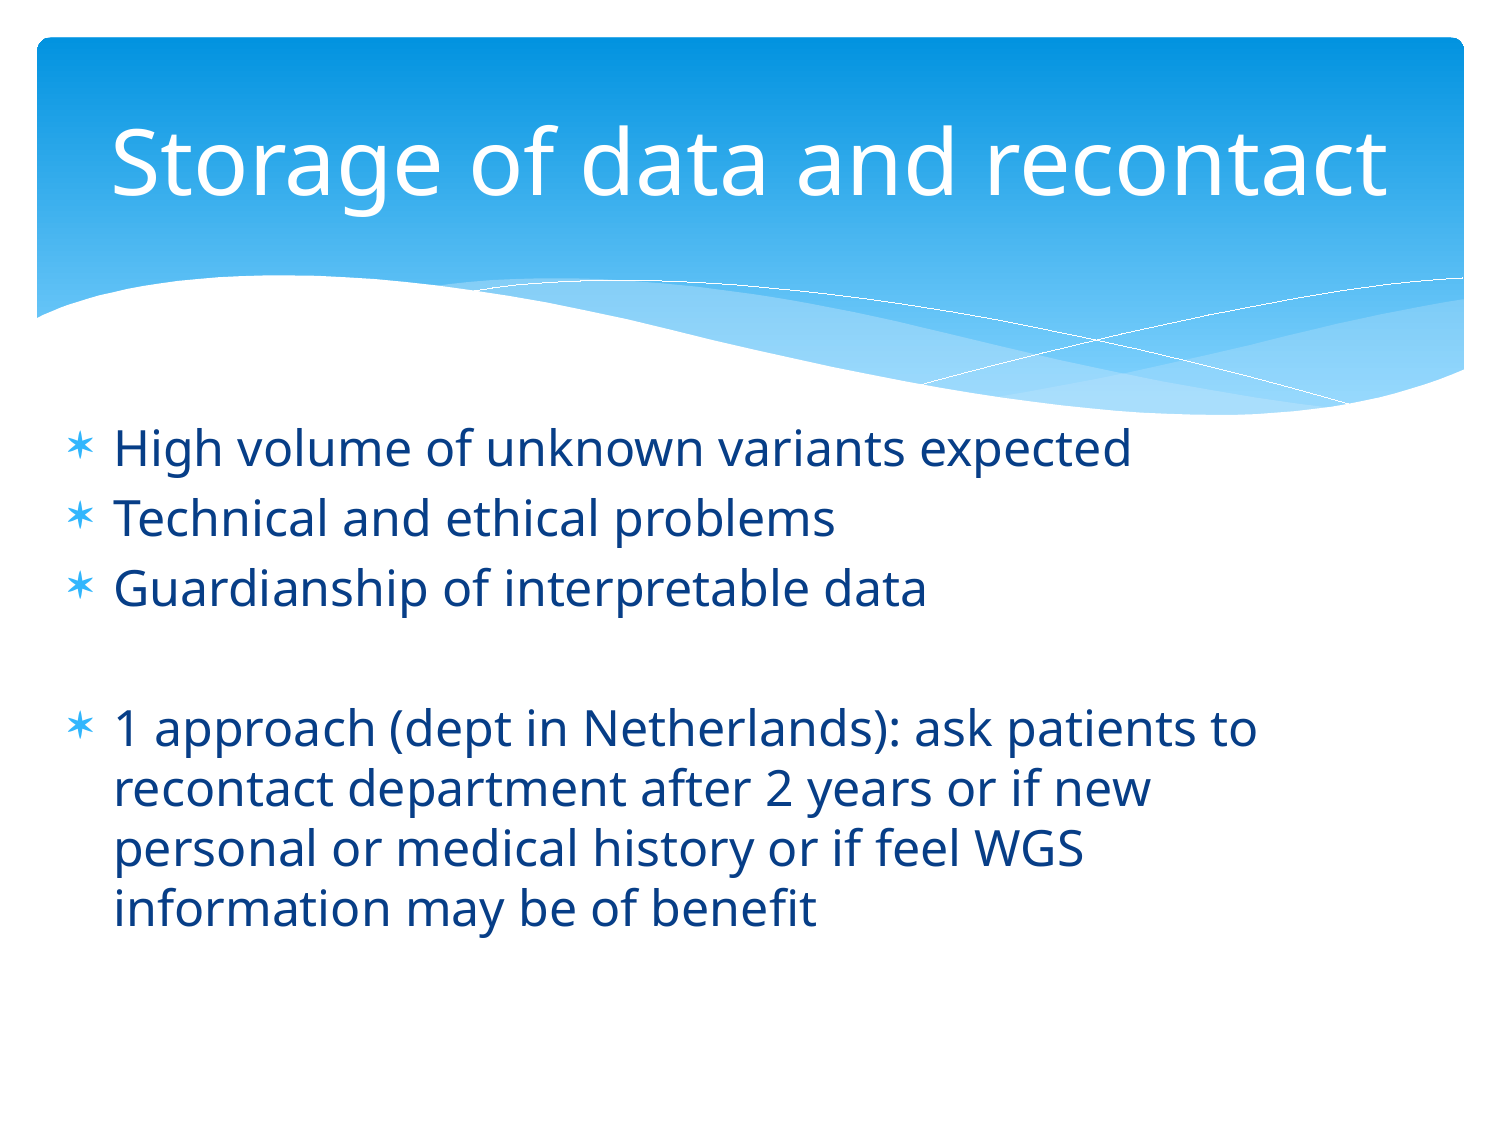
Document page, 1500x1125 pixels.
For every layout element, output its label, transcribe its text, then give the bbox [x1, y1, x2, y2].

list High volume of unknown variants expected Technical and ethical problems Guardianship of interpretable data 1 approach (dept in Netherlands): ask patients to recontact department after 2 years or if new personal or medical history or if feel WGS information may be of benefit [53, 408, 1329, 1083]
title Storage of data and recontact [75, 55, 1425, 261]
